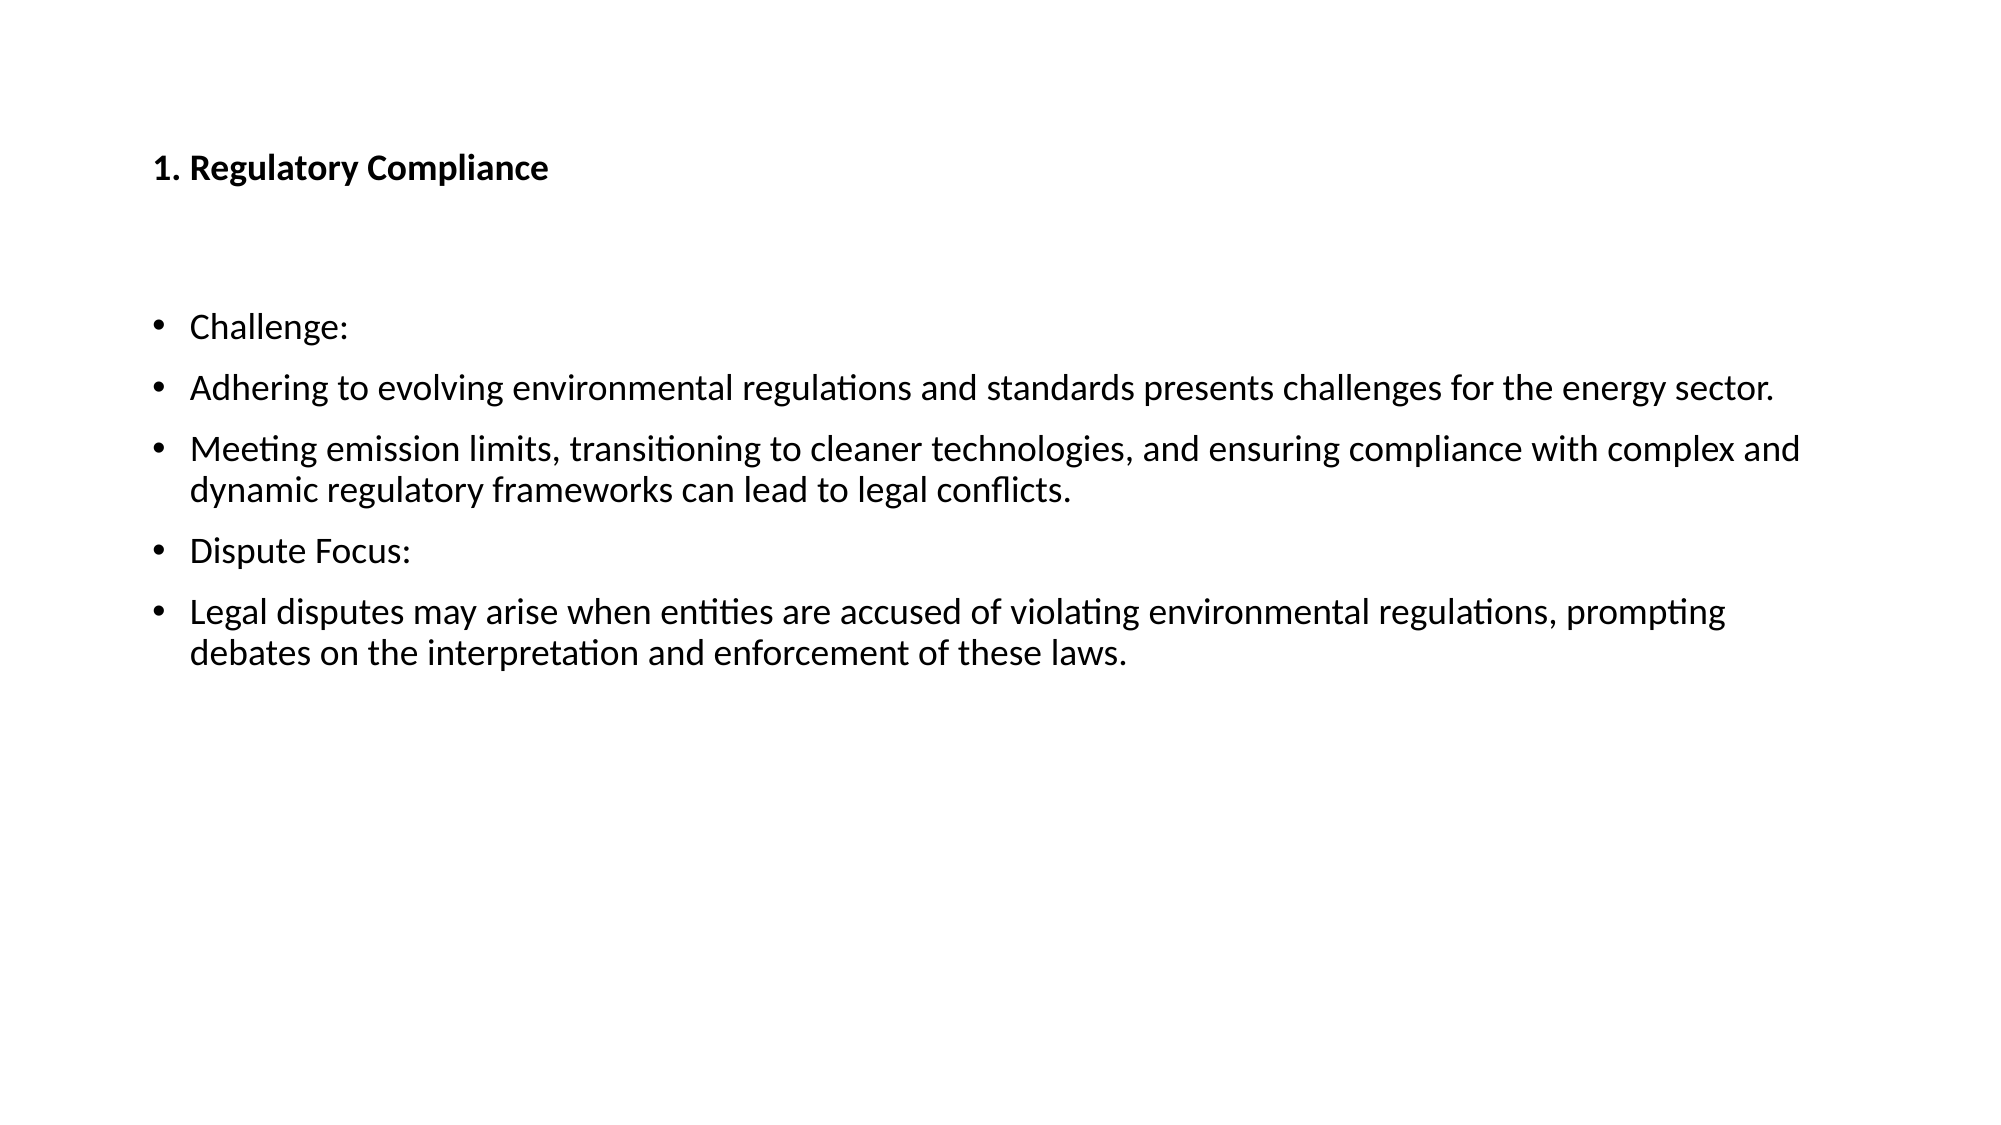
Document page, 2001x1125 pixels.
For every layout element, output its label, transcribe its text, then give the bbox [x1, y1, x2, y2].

title 1. Regulatory Compliance [137, 59, 1863, 278]
list Challenge: Adhering to evolving environmental regulations and standards presents challenges for the energy sector. Meeting emission limits, transitioning to cleaner technologies, and ensuring compliance with complex and dynamic regulatory frameworks can lead to legal conflicts. Dispute Focus: Legal disputes may arise when entities are accused of violating environmental regulations, prompting debates on the interpretation and enforcement of these laws. [137, 299, 1863, 1014]
